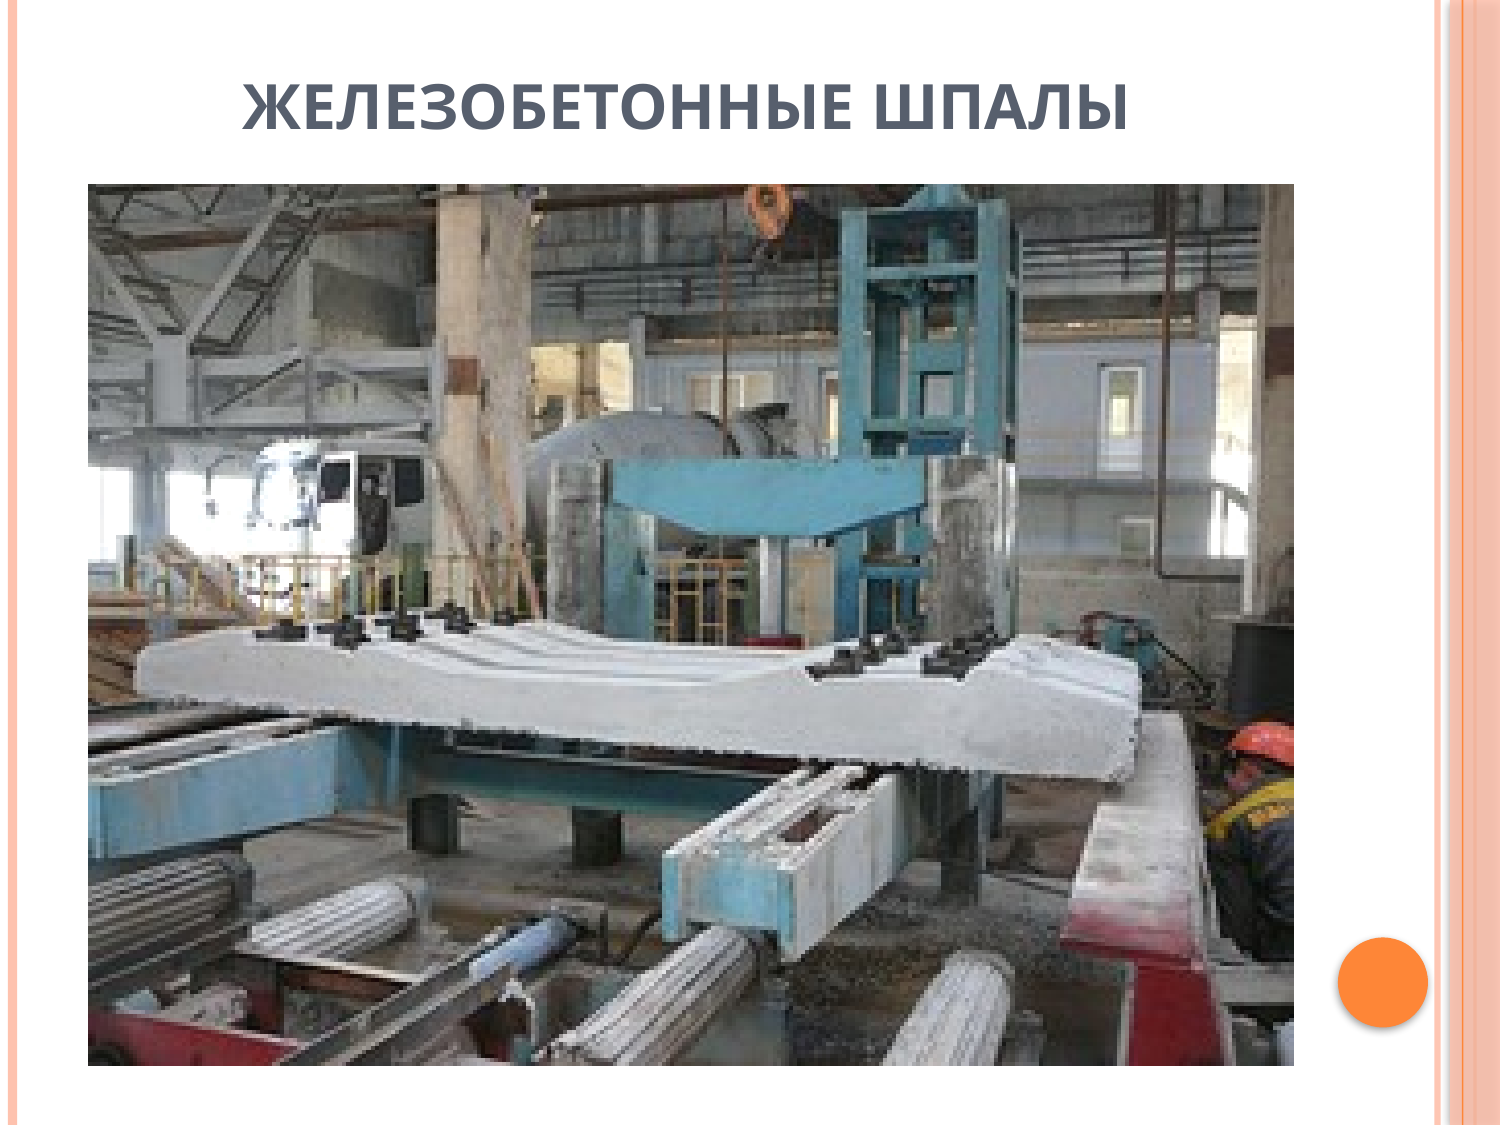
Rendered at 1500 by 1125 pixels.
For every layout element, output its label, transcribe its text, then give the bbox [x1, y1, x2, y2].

title Железобетонные шпалы [75, 45, 1300, 149]
picture [87, 183, 1294, 1067]
